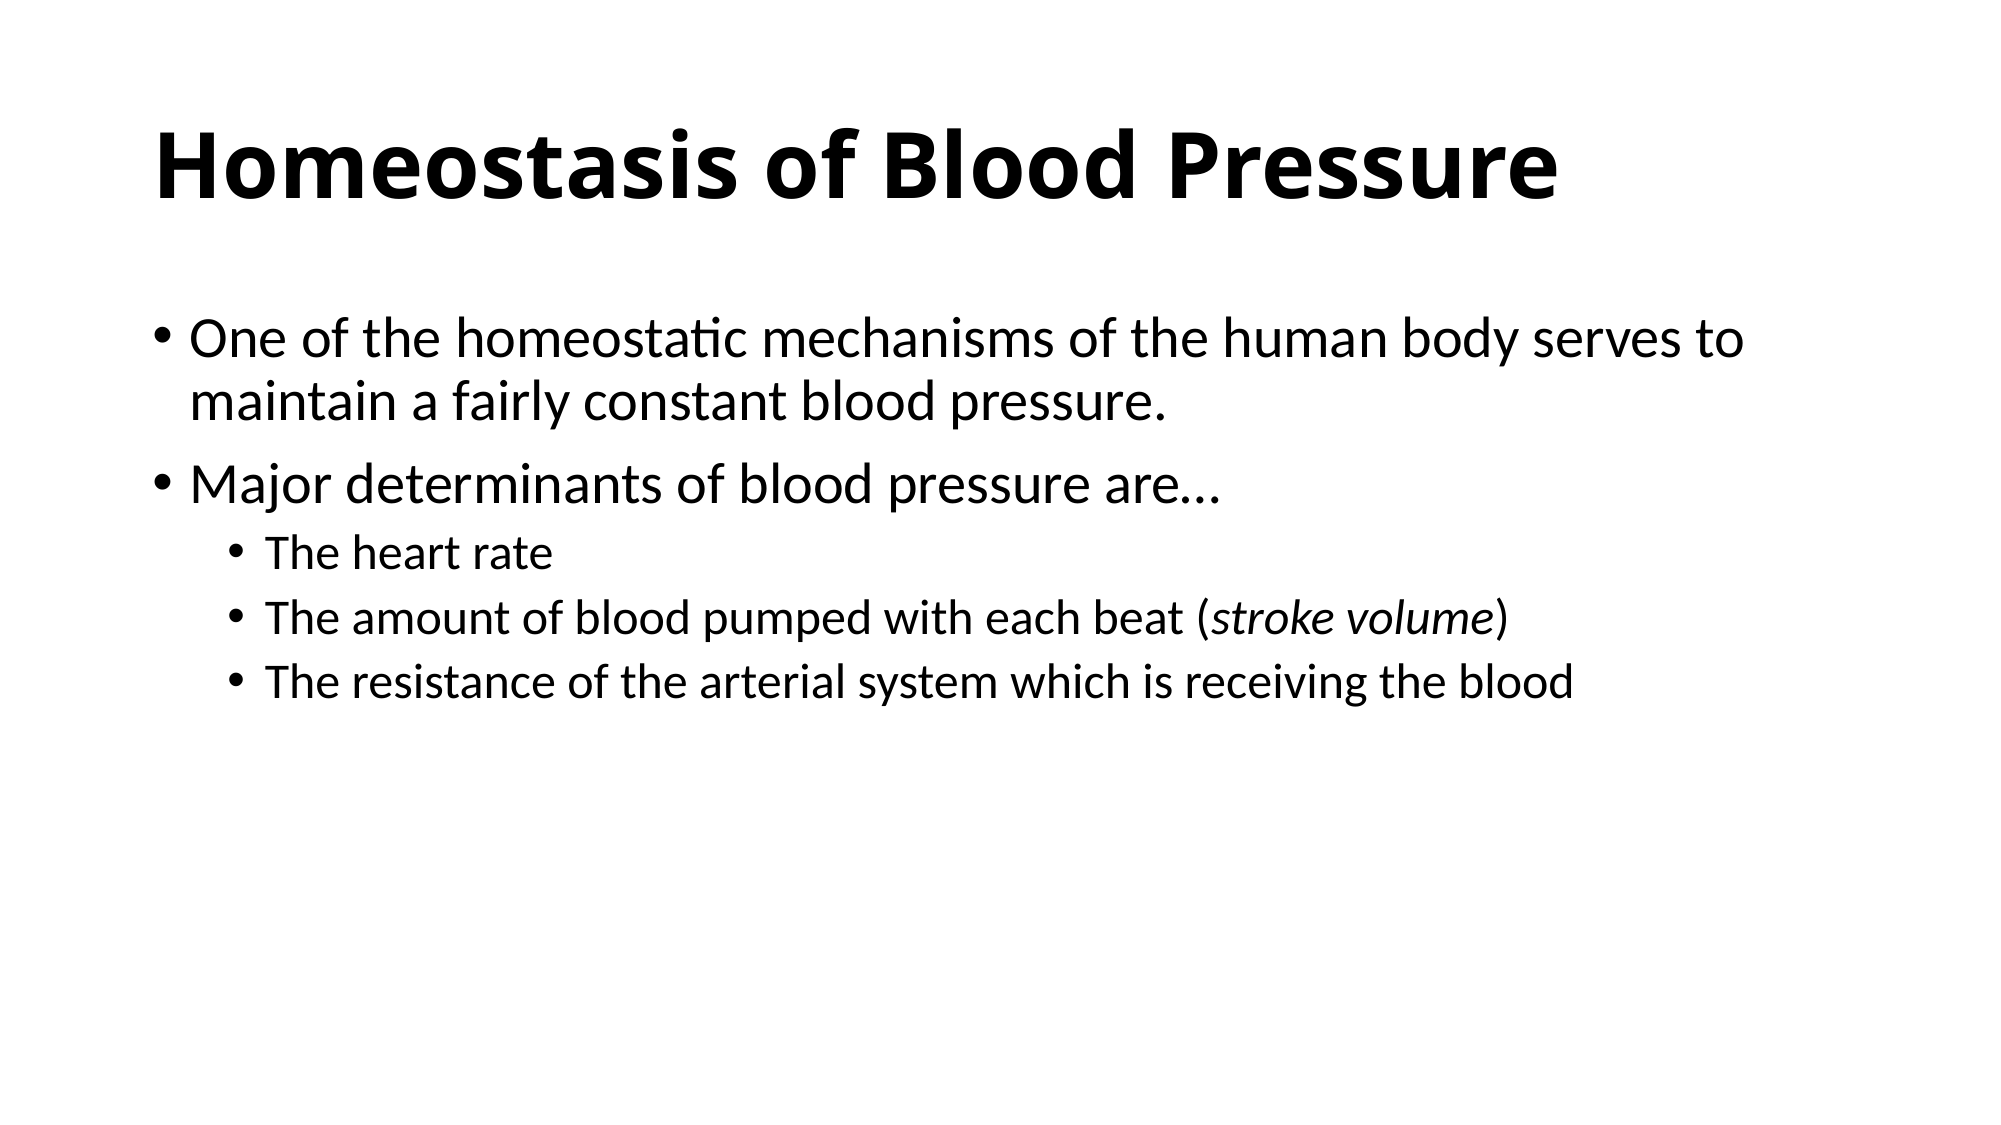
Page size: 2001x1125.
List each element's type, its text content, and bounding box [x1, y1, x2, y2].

list One of the homeostatic mechanisms of the human body serves to maintain a fairly constant blood pressure. Major determinants of blood pressure are… The heart rate The amount of blood pumped with each beat (stroke volume) The resistance of the arterial system which is receiving the blood [137, 299, 1863, 1014]
title Homeostasis of Blood Pressure [137, 59, 1863, 278]
